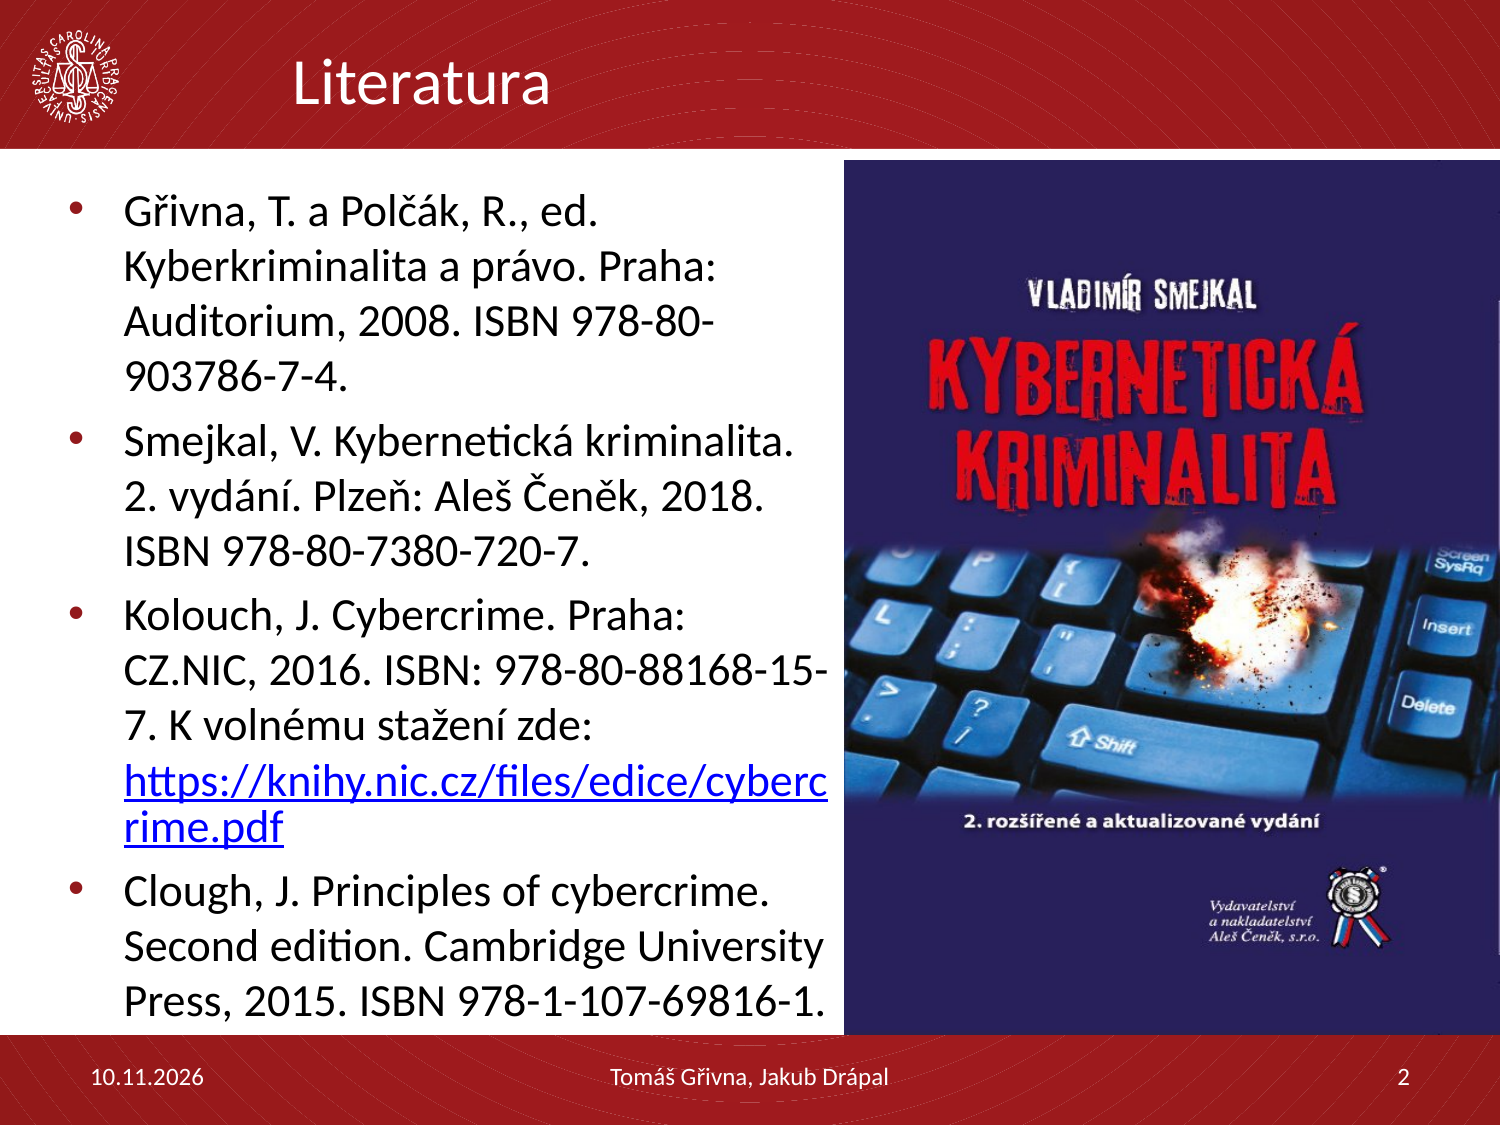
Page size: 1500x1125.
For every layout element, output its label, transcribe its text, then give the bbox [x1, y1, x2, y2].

slide_number 2 [1074, 1045, 1425, 1106]
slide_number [75, 1045, 425, 1106]
title Literatura [277, 30, 1447, 126]
picture [32, 30, 119, 123]
list Gřivna, T. a Polčák, R., ed. Kyberkriminalita a právo. Praha: Auditorium, 2008. ISBN 978-80-903786-7-4. Smejkal, V. Kybernetická kriminalita. 2. vydání. Plzeň: Aleš Čeněk, 2018. ISBN 978-80-7380-720-7. Kolouch, J. Cybercrime. Praha: CZ.NIC, 2016. ISBN: 978-80-88168-15-7. K volnému stažení zde: https://knihy.nic.cz/files/edice/cybercrime.pdf Clough, J. Principles of cybercrime. Second edition. Cambridge University Press, 2015. ISBN 978-1-107-69816-1. [53, 172, 839, 1012]
footer Tomáš Gřivna, Jakub Drápal [512, 1045, 988, 1106]
picture [844, 160, 1500, 1036]
